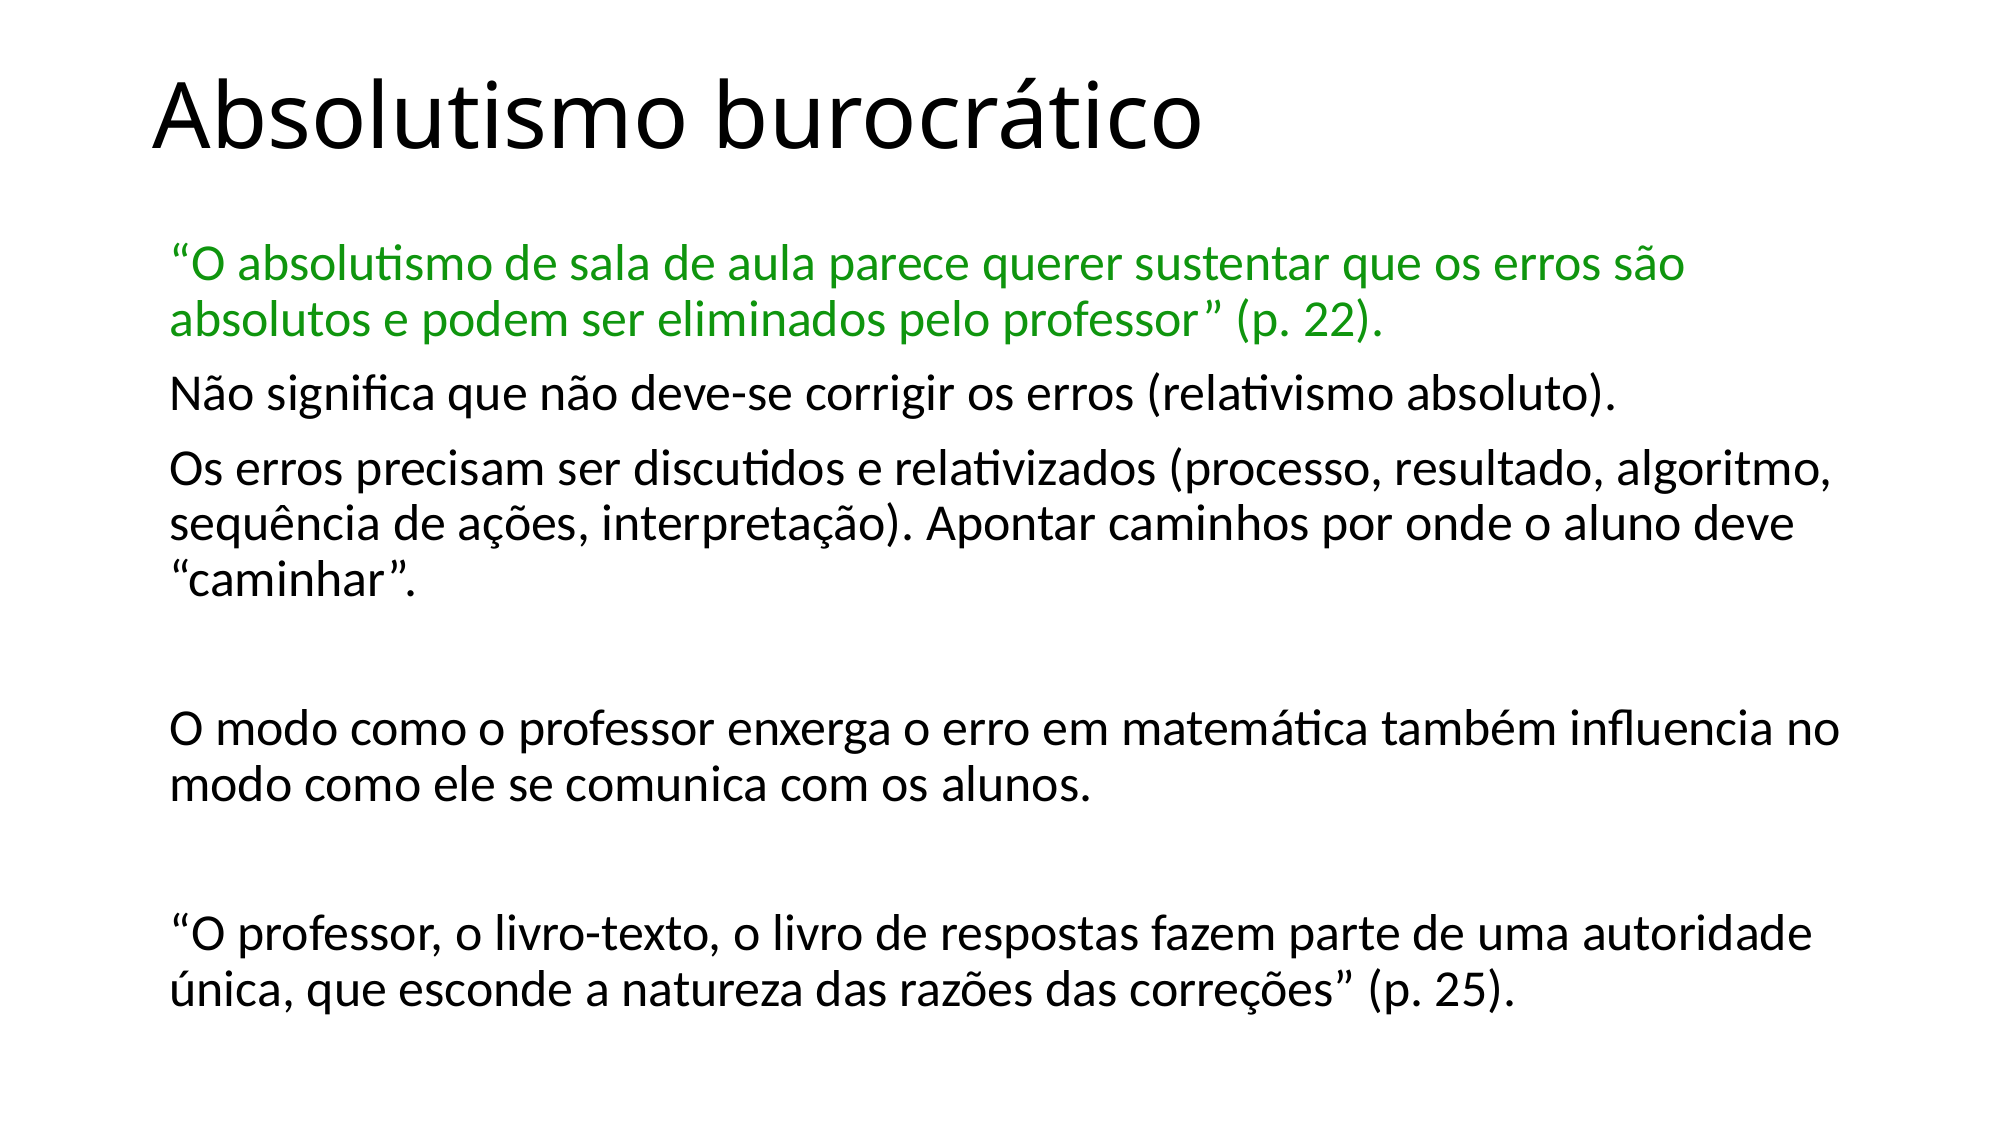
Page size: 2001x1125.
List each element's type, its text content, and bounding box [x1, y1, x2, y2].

title Absolutismo burocrático [137, 10, 1863, 229]
text_box “O absolutismo de sala de aula parece querer sustentar que os erros são absolutos e podem ser eliminados pelo professor” (p. 22). Não significa que não deve-se corrigir os erros (relativismo absoluto). Os erros precisam ser discutidos e relativizados (processo, resultado, algoritmo, sequência de ações, interpretação). Apontar caminhos por onde o aluno deve “caminhar”. O modo como o professor enxerga o erro em matemática também influencia no modo como ele se comunica com os alunos. “O professor, o livro-texto, o livro de respostas fazem parte de uma autoridade única, que esconde a natureza das razões das correções” (p. 25). [154, 228, 1880, 1031]
